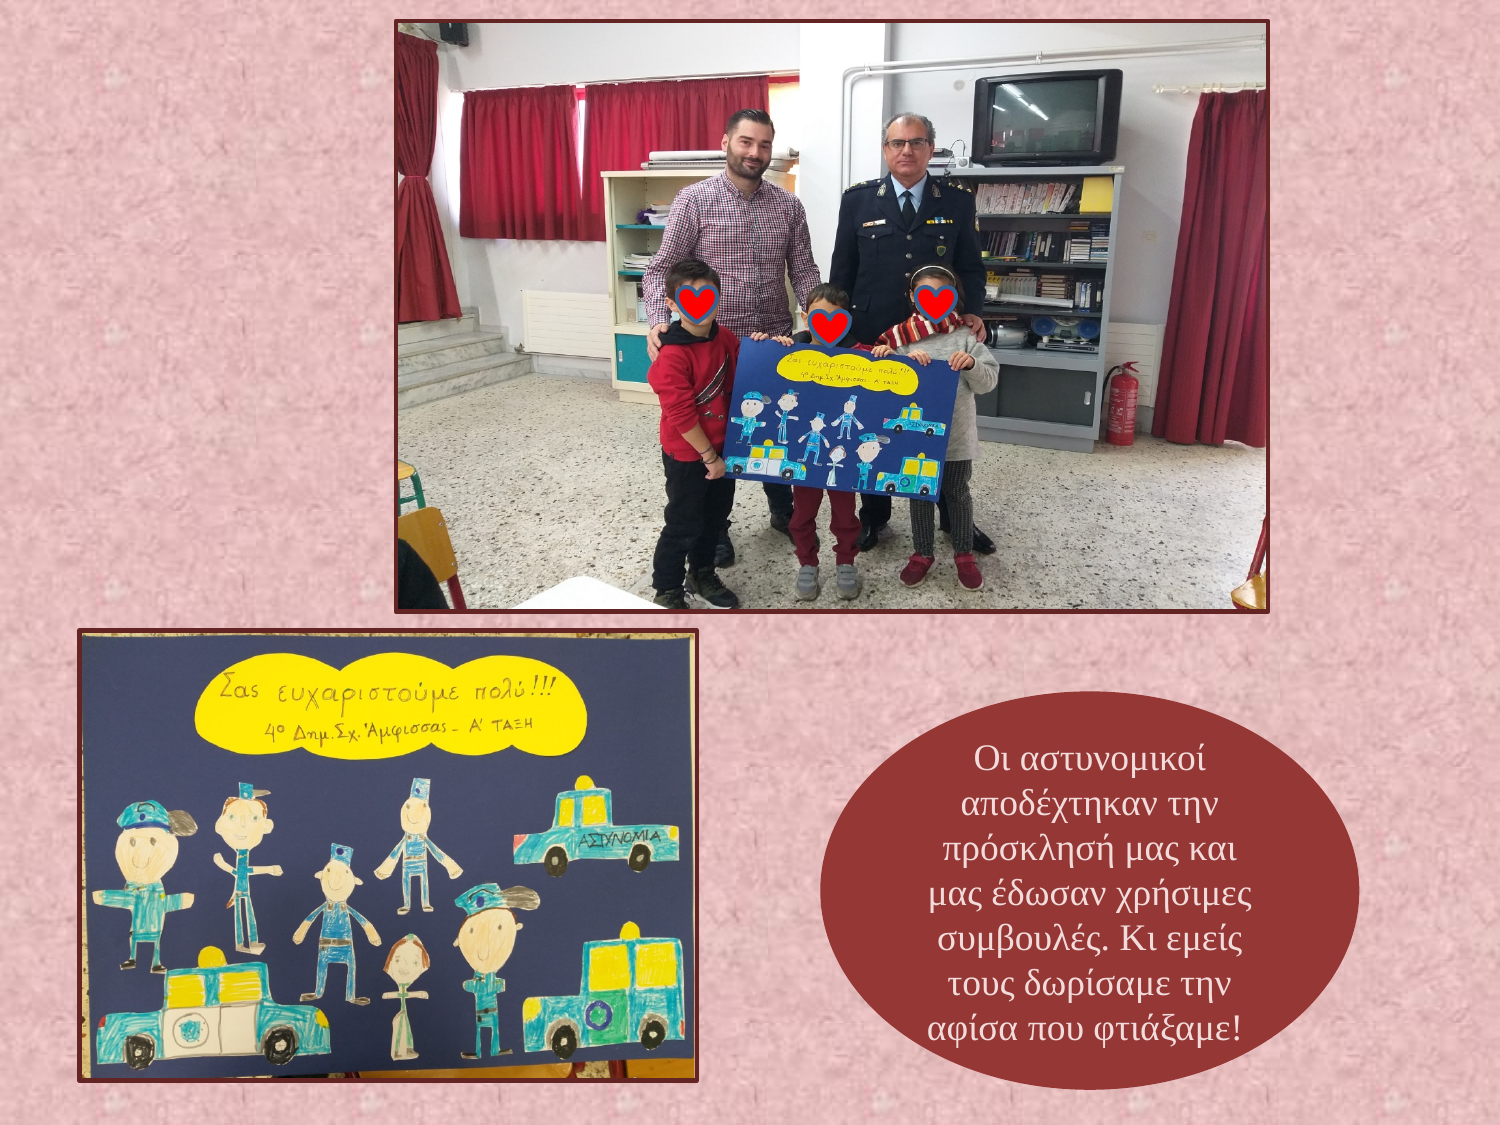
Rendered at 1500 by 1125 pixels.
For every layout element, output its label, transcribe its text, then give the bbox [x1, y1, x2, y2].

picture [0, 0, 1500, 1125]
text_box Οι αστυνομικοί αποδέχτηκαν την πρόσκλησή μας και μας έδωσαν χρήσιμες συμβουλές. Κι εμείς τους δωρίσαμε την αφίσα που φτιάξαμε! [818, 689, 1362, 1092]
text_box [398, 23, 1266, 610]
